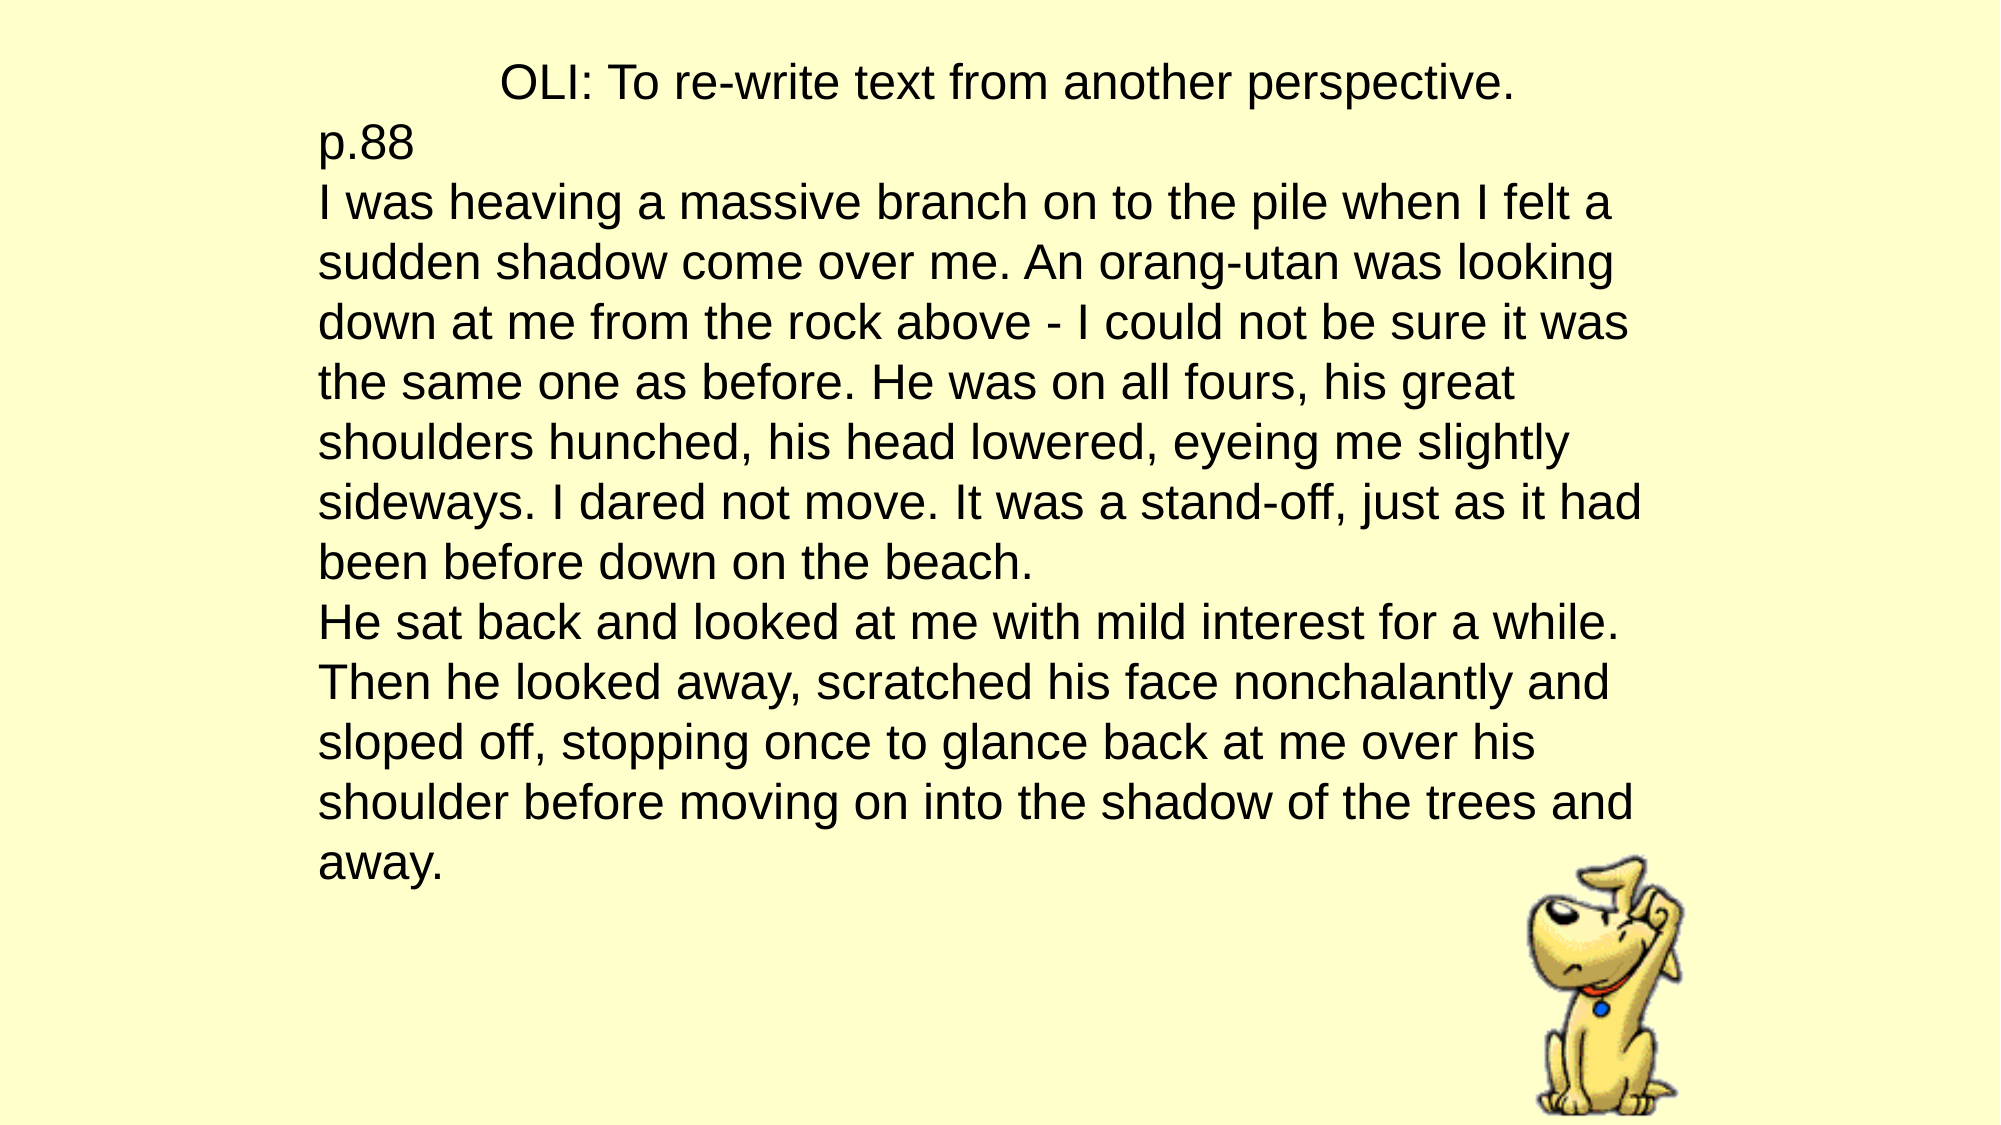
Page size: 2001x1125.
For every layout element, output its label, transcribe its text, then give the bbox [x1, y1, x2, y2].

text_box p.88 I was heaving a massive branch on to the pile when I felt a sudden shadow come over me. An orang-utan was looking down at me from the rock above - I could not be sure it was the same one as before. He was on all fours, his great shoulders hunched, his head lowered, eyeing me slightly sideways. I dared not move. It was a stand-off, just as it had been before down on the beach. He sat back and looked at me with mild interest for a while. Then he looked away, scratched his face nonchalantly and sloped off, stopping once to glance back at me over his shoulder before moving on into the shadow of the trees and away. [303, 101, 1686, 897]
text_box OLI: To re-write text from another perspective. [484, 42, 1532, 101]
picture [1507, 845, 1706, 1121]
